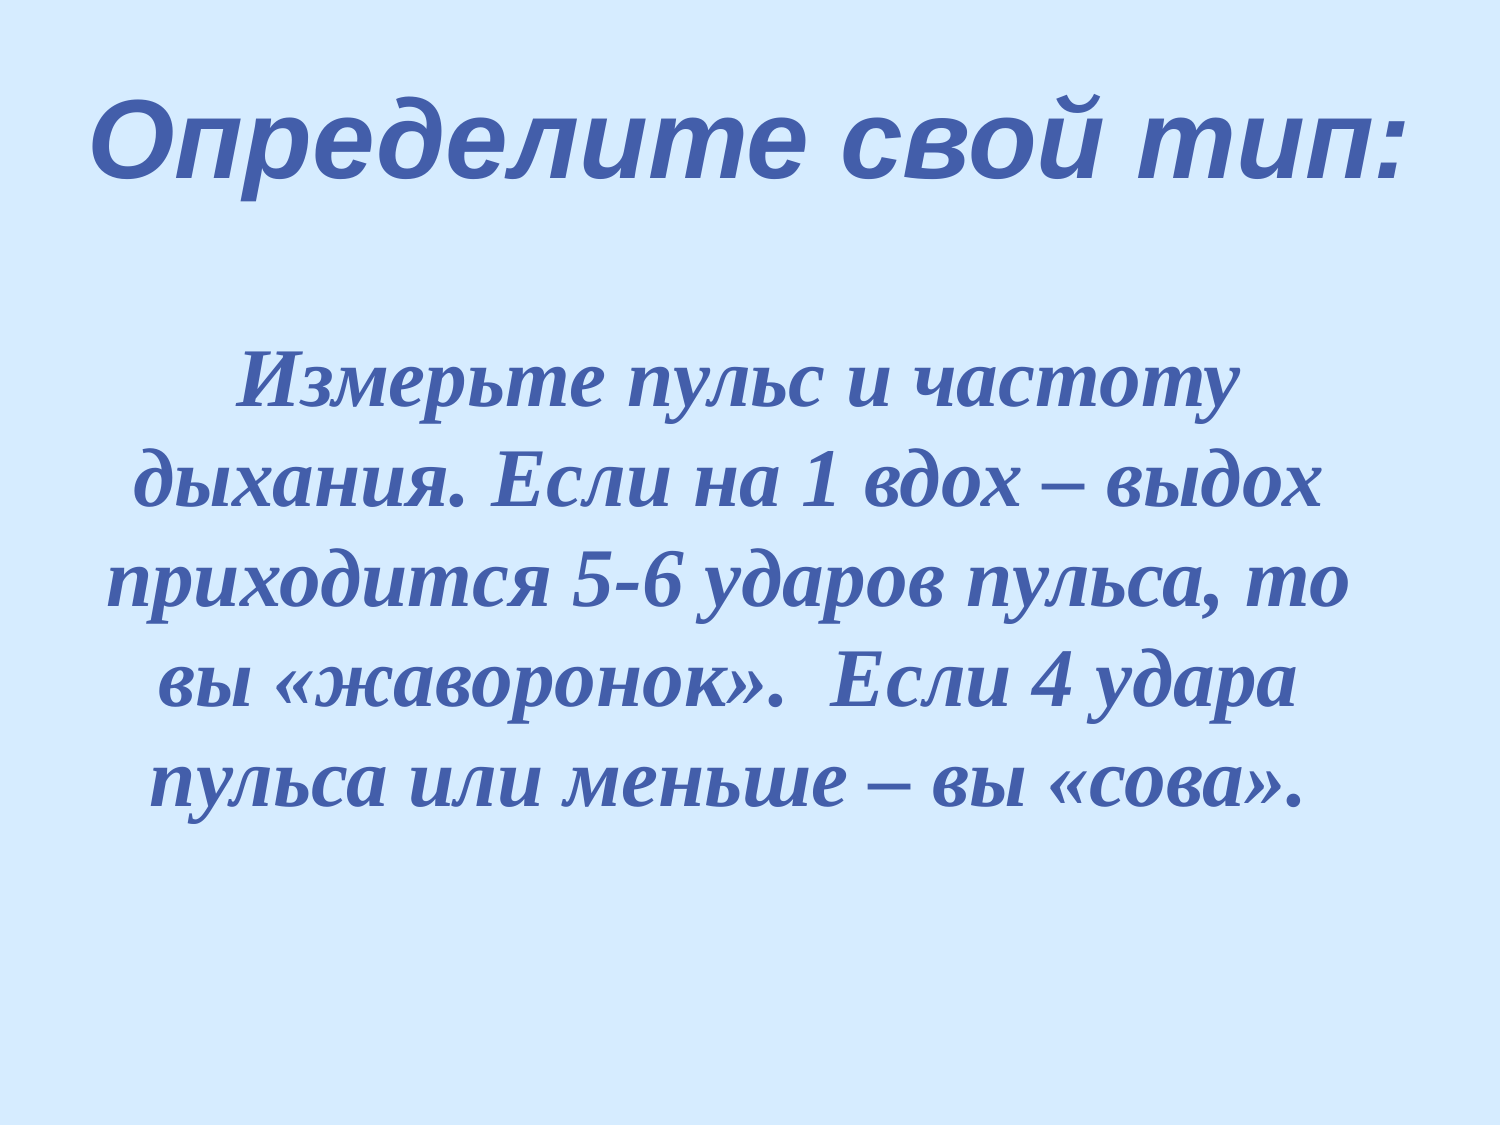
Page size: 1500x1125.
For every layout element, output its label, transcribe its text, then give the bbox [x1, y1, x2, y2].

list Измерьте пульс и частоту дыхания. Если на 1 вдох – выдох приходится 5-6 ударов пульса, то вы «жаворонок». Если 4 удара пульса или меньше – вы «сова». [74, 209, 1384, 1006]
text_box Определите свой тип: [35, 58, 1465, 209]
